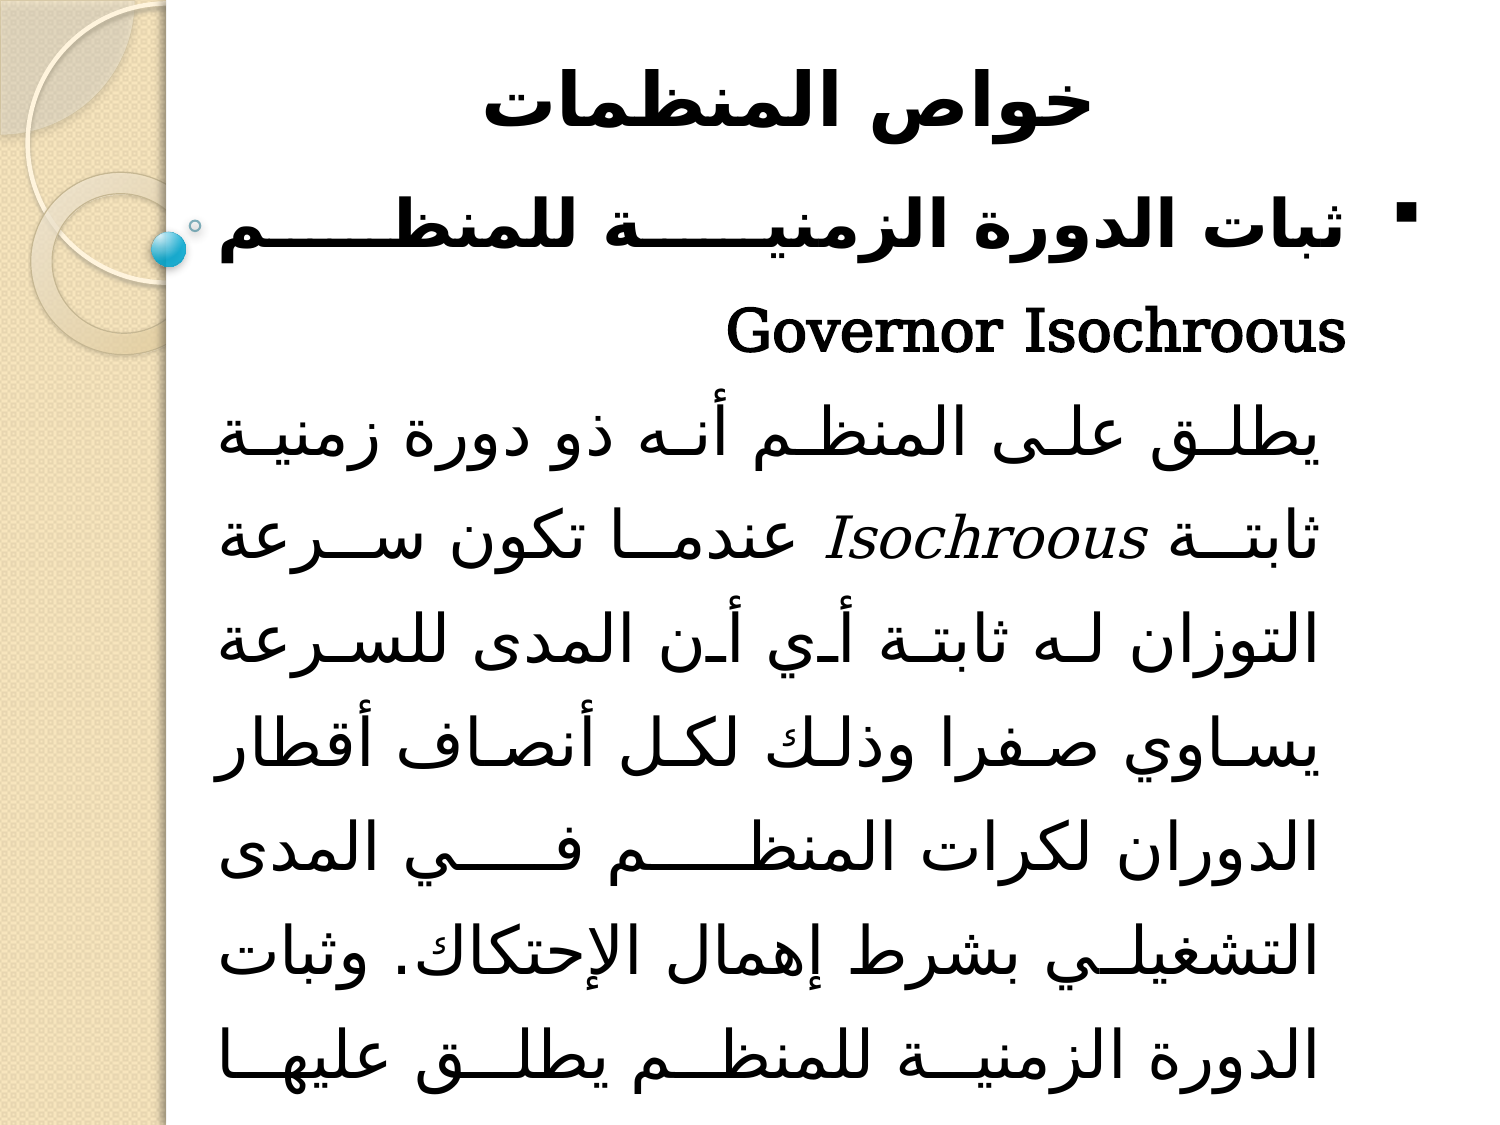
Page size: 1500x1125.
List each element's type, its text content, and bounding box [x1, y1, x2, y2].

text_box ثبات الدورة الزمنية للمنظم Governor Isochroous يطلق على المنظم أنه ذو دورة زمنية ثابتة Isochroous عندما تكون سرعة التوزان له ثابتة أي أن المدى للسرعة يساوي صفرا وذلك لكل أنصاف أقطار الدوران لكرات المنظم في المدى التشغيلي بشرط إهمال الإحتكاك. وثبات الدورة الزمنية للمنظم يطلق عليها مرحلة الحساسية اللانهائية Infinite sensitivity. والمثالين التاليين يوضحان إختبار منظم بورتر ومنظم هارتنل لخاصية ثبات الدورة الزمنية. [202, 148, 1437, 1125]
title خواص المنظمات [206, 42, 1376, 148]
